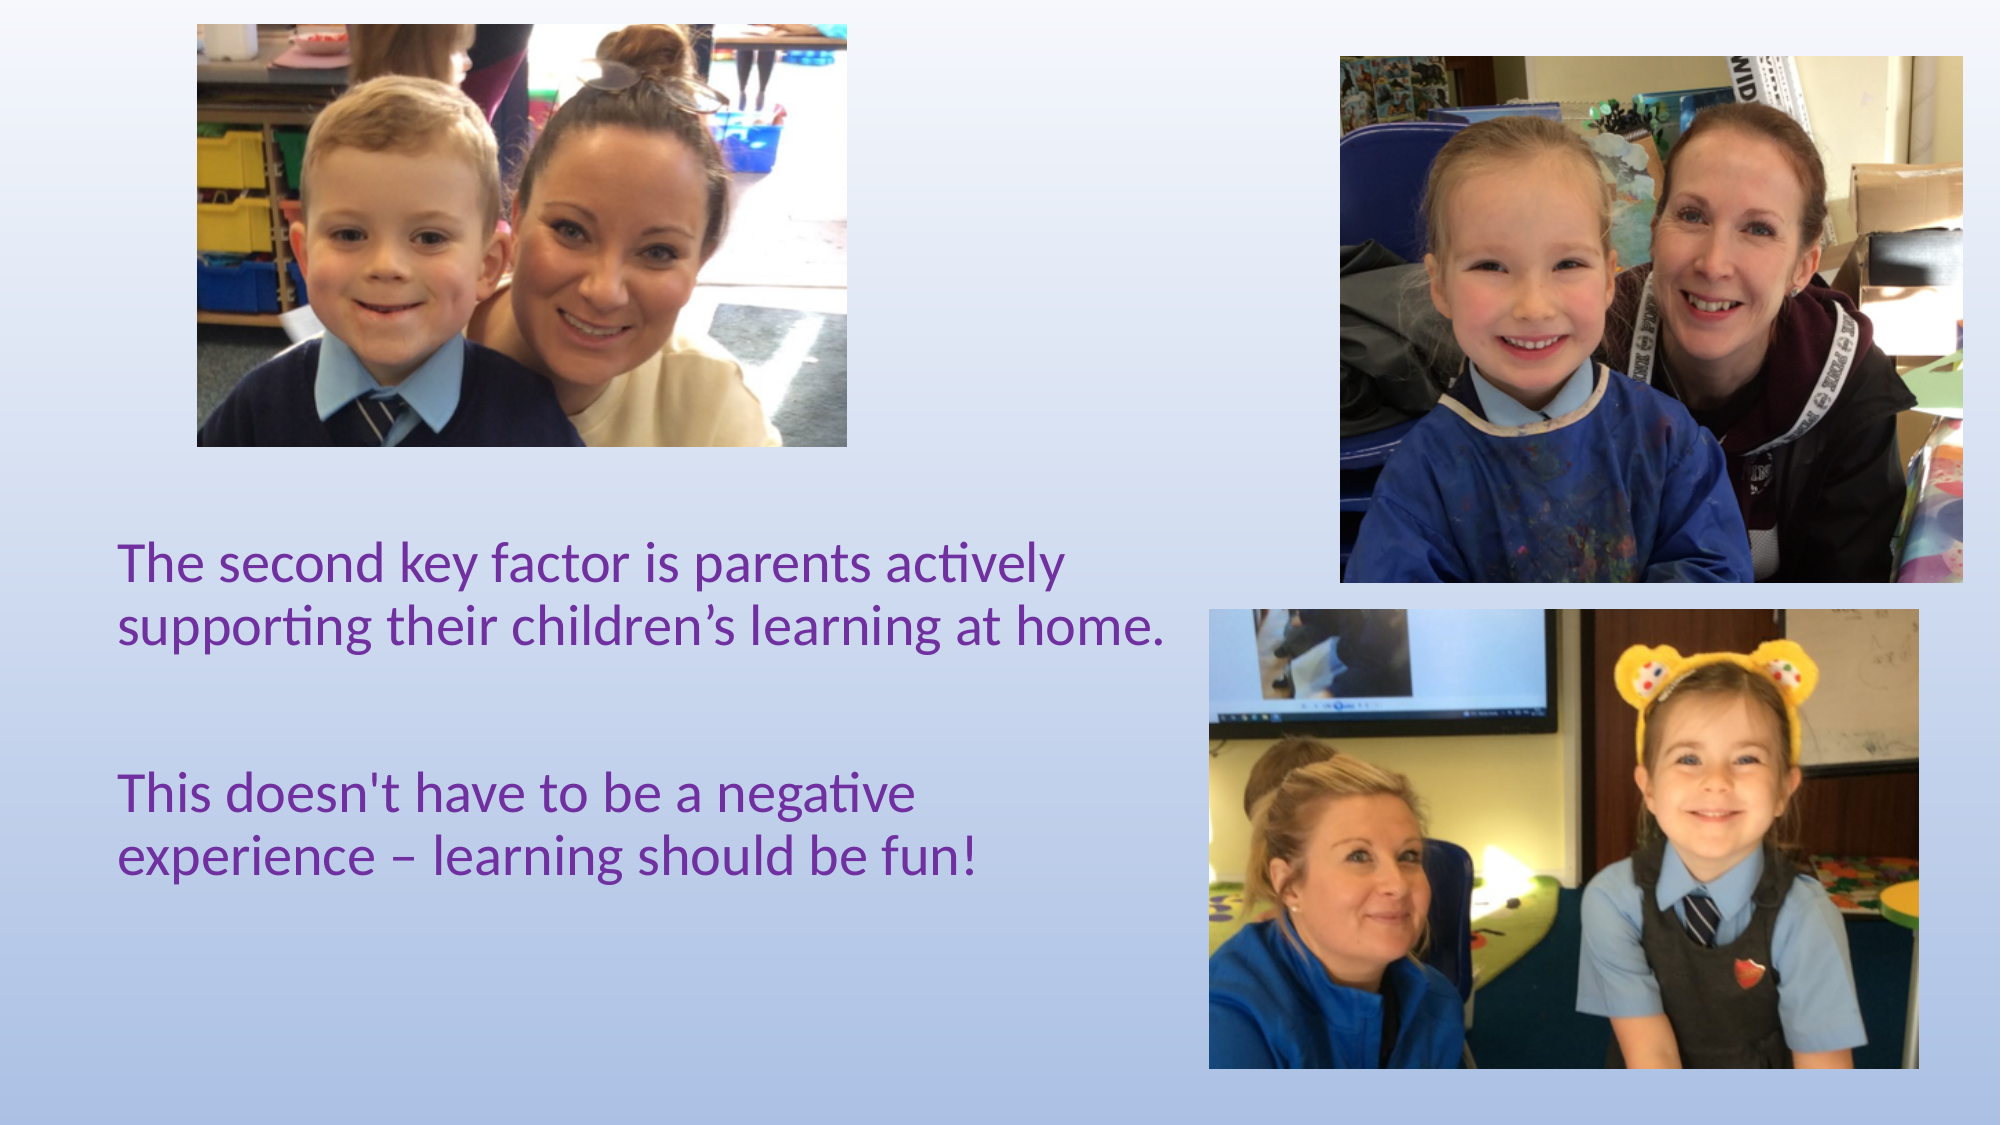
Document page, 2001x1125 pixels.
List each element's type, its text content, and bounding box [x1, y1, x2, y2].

list The second key factor is parents actively supporting their children’s learning at home. This doesn't have to be a negative experience – learning should be fun! [102, 524, 1193, 1125]
picture [1340, 56, 1964, 583]
picture [1209, 609, 1919, 1069]
picture [197, 24, 847, 447]
